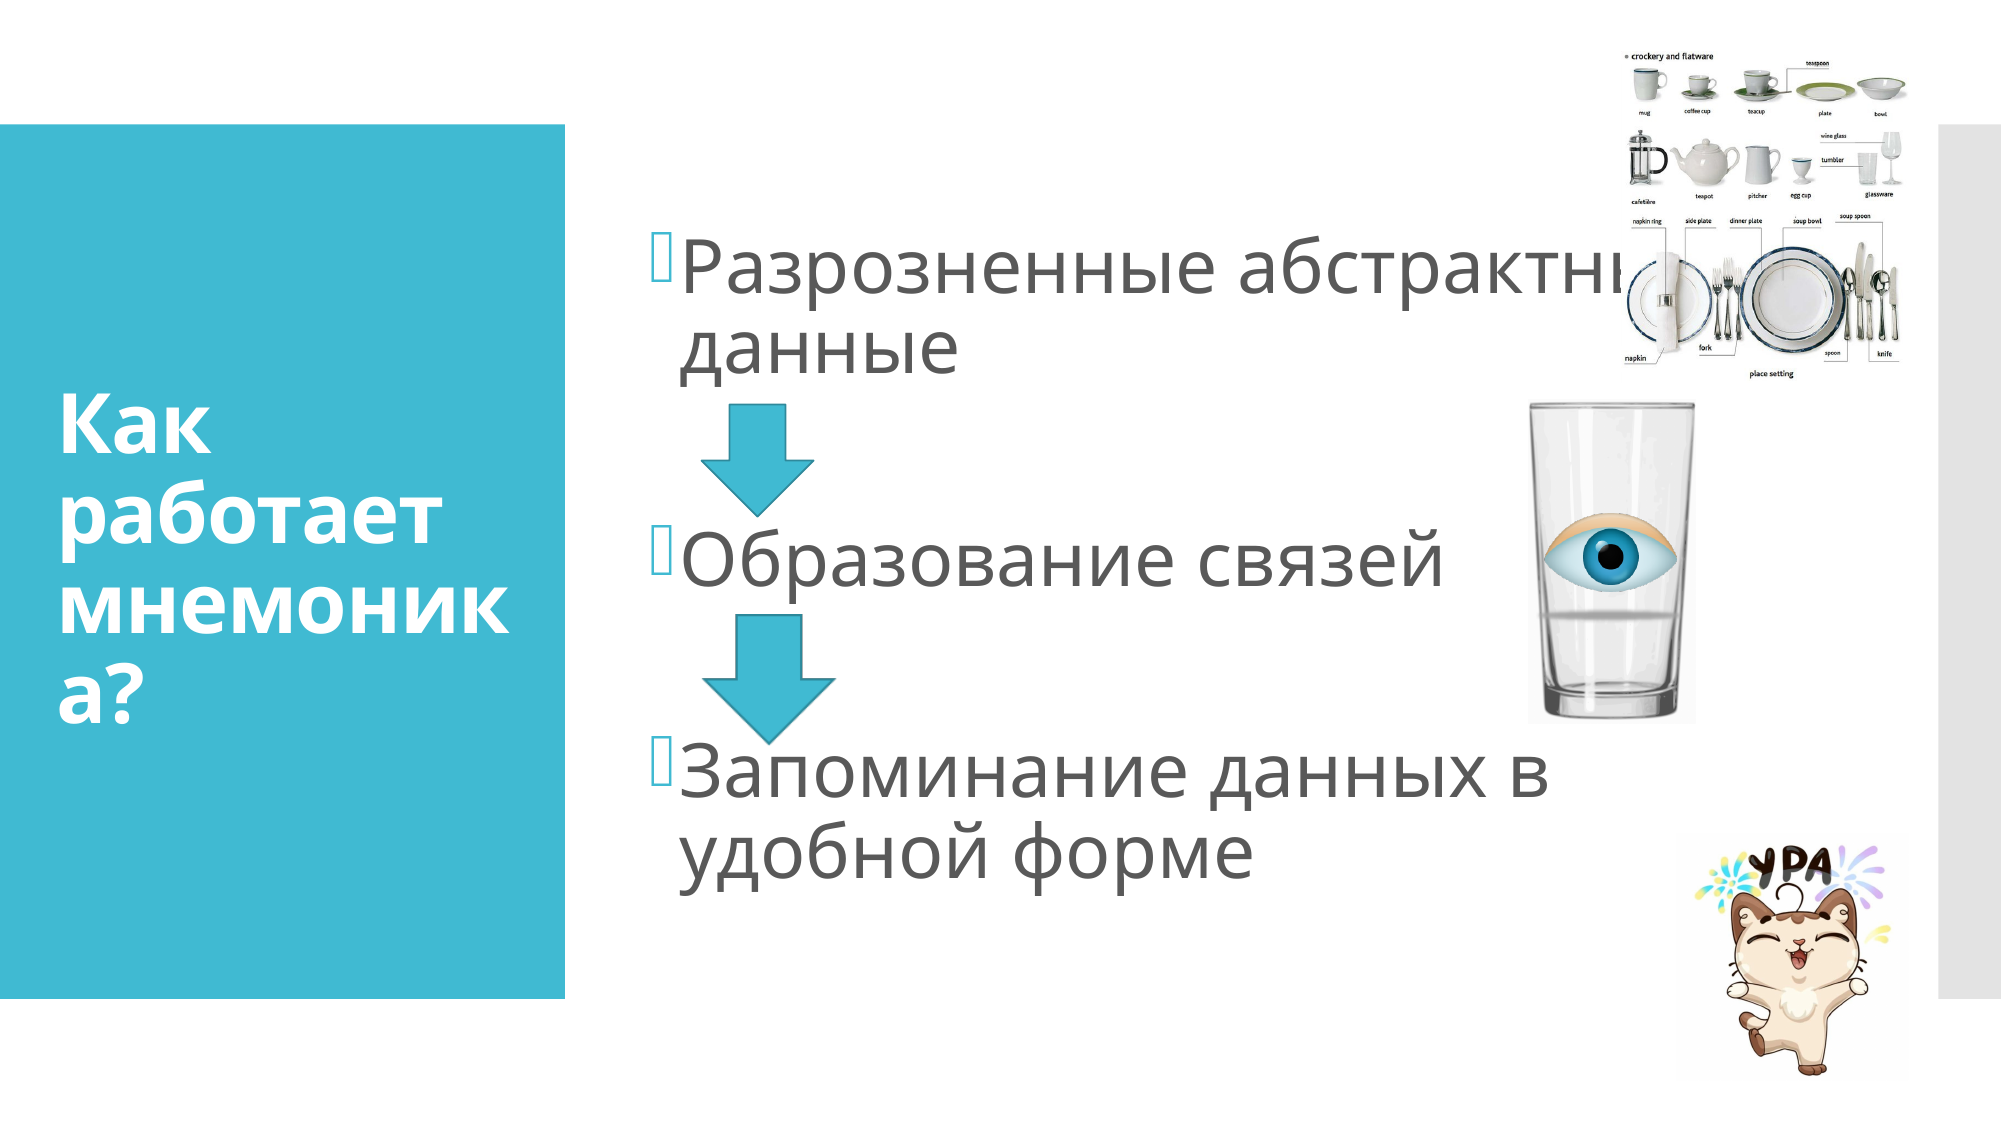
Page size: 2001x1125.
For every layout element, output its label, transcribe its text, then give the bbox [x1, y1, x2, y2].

list Разрозненные абстрактные данные Образование связей Запоминание данных в удобной форме [634, 141, 1835, 982]
picture [1676, 833, 1909, 1082]
title Как работает мнемоника? [41, 184, 525, 940]
picture [701, 614, 837, 746]
picture [1527, 399, 1696, 725]
text_box [700, 403, 815, 518]
picture [1621, 50, 1909, 383]
